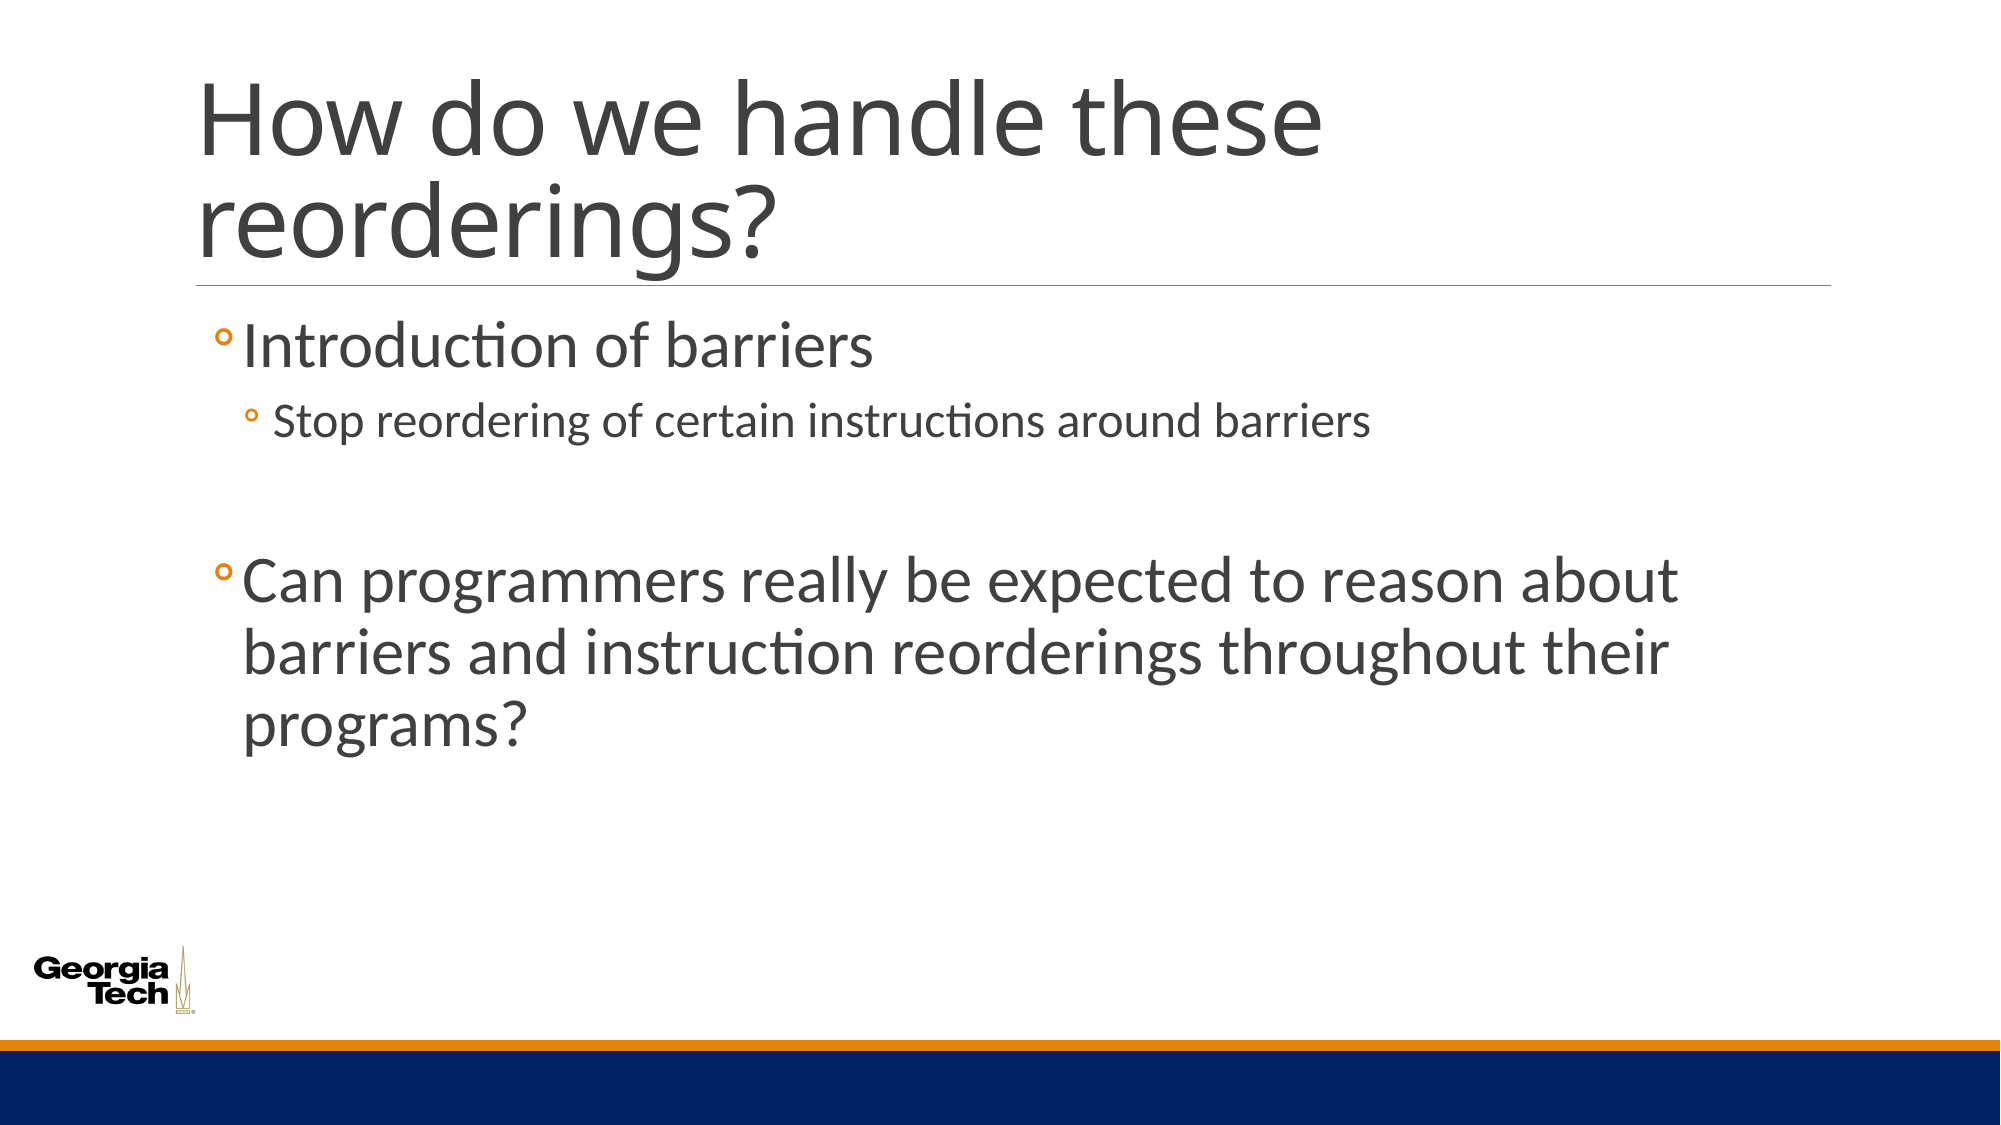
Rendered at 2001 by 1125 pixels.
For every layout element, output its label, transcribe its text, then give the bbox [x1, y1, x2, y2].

list Introduction of barriers Stop reordering of certain instructions around barriers Can programmers really be expected to reason about barriers and instruction reorderings throughout their programs? [180, 302, 1830, 963]
title How do we handle these reorderings? [180, 47, 1830, 285]
picture [22, 936, 211, 1025]
